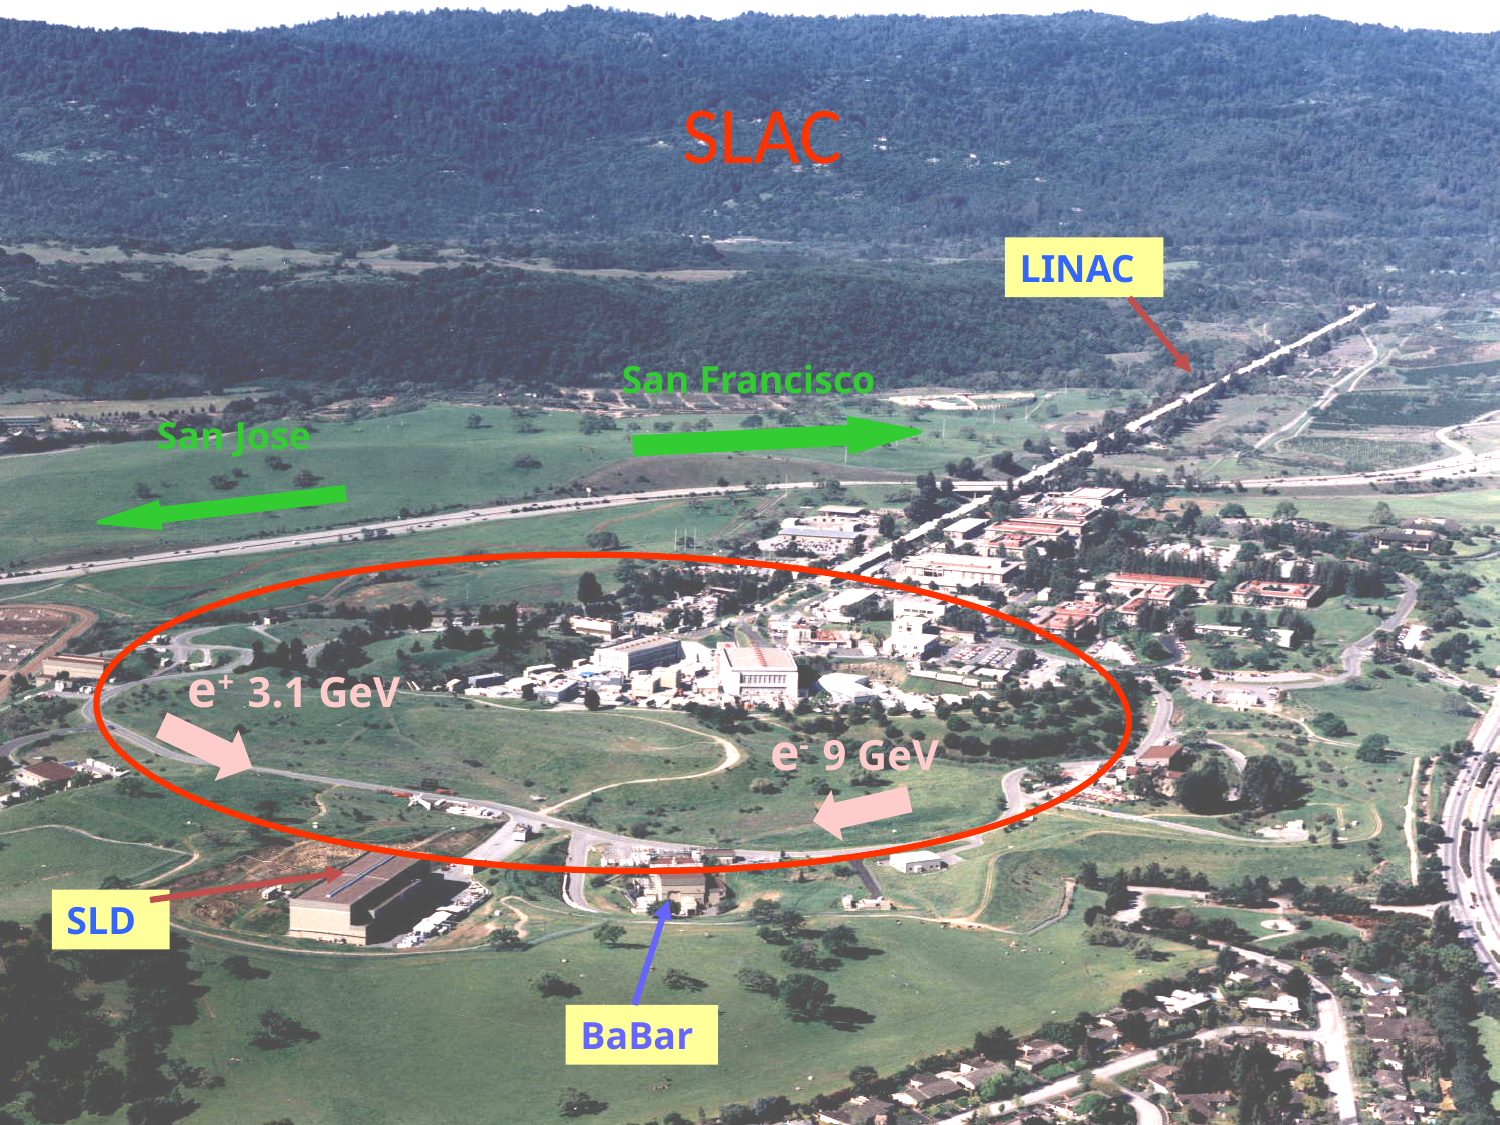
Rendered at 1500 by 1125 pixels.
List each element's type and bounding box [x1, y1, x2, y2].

picture [0, 0, 1500, 1125]
text_box [96, 554, 1130, 872]
